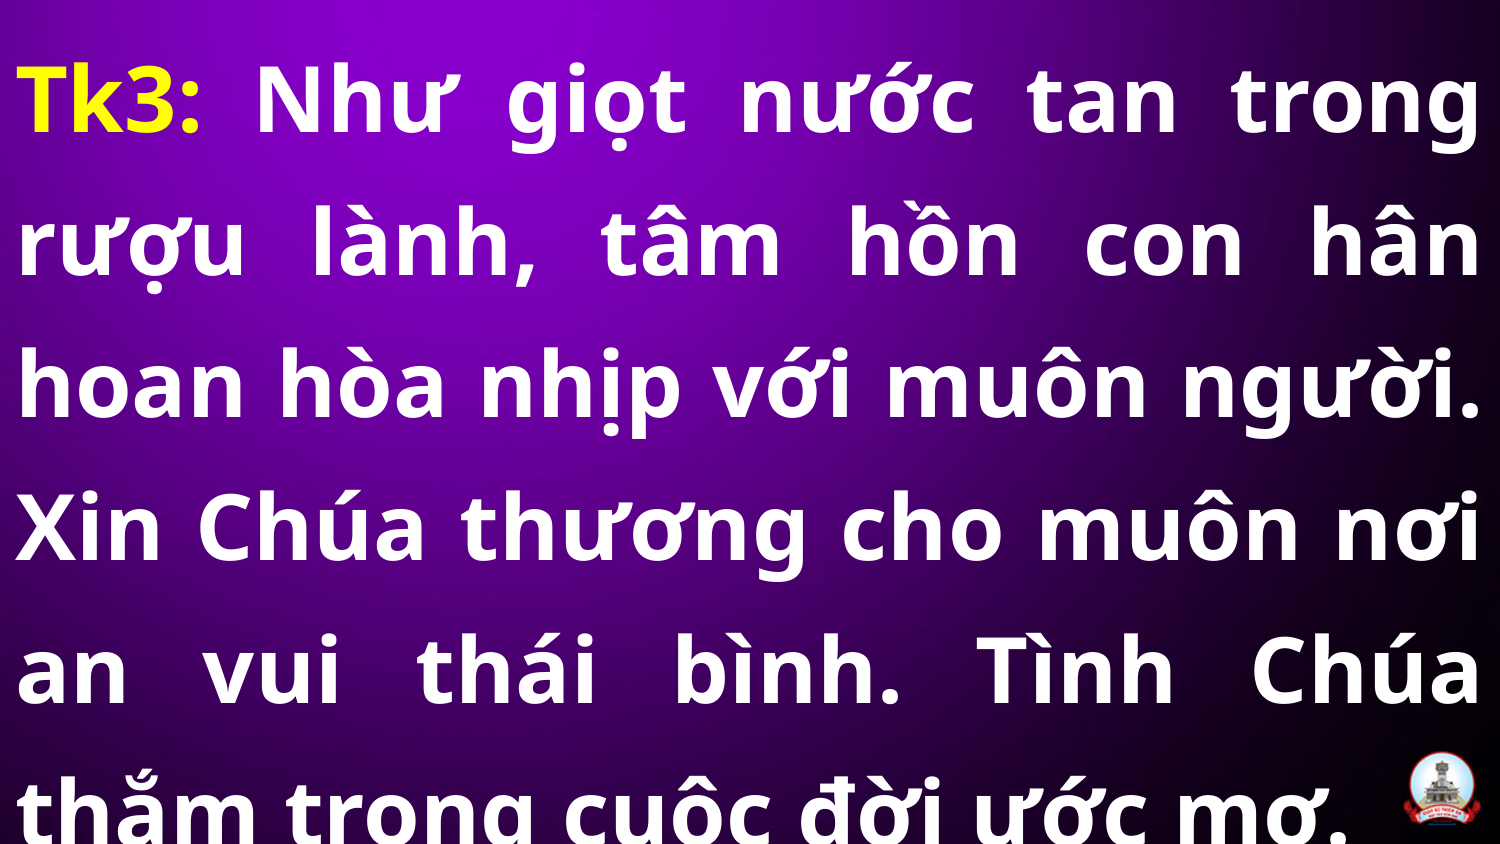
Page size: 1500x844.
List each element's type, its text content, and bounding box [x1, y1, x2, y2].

list Tk3: Như giọt nước tan trong rượu lành, tâm hồn con hân hoan hòa nhịp với muôn người. Xin Chúa thương cho muôn nơi an vui thái bình. Tình Chúa thắm trong cuộc đời ước mơ. [0, 0, 1500, 844]
